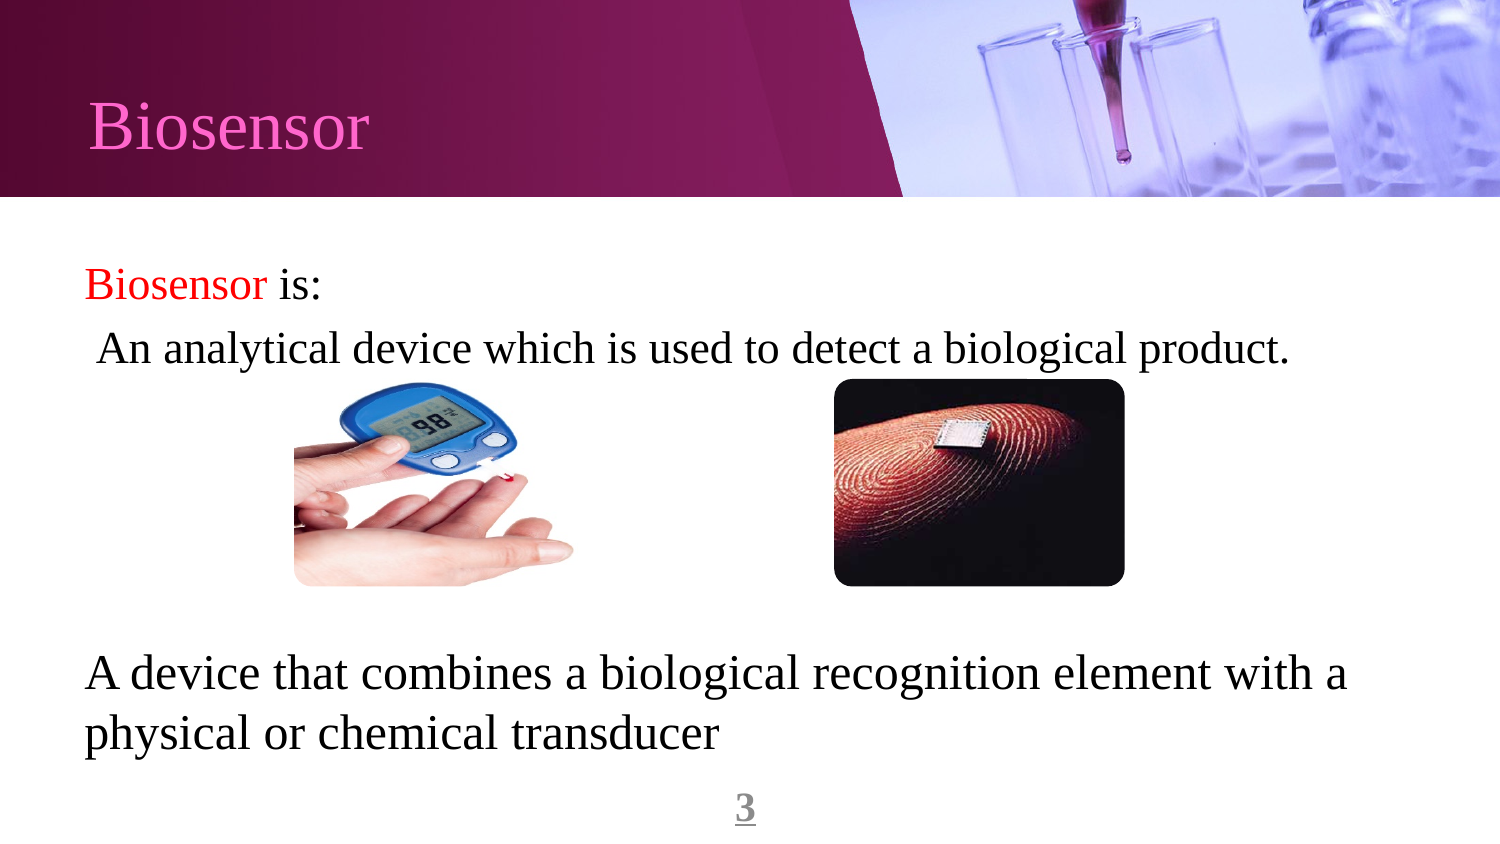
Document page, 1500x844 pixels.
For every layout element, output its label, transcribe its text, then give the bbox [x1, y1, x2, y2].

title Biosensor [73, 71, 1427, 172]
slide_number 3 [570, 782, 921, 827]
picture [0, 0, 1500, 844]
list Biosensor is: An analytical device which is used to detect a biological product. A device that combines a biological recognition element with a physical or chemical transducer [69, 246, 1422, 773]
